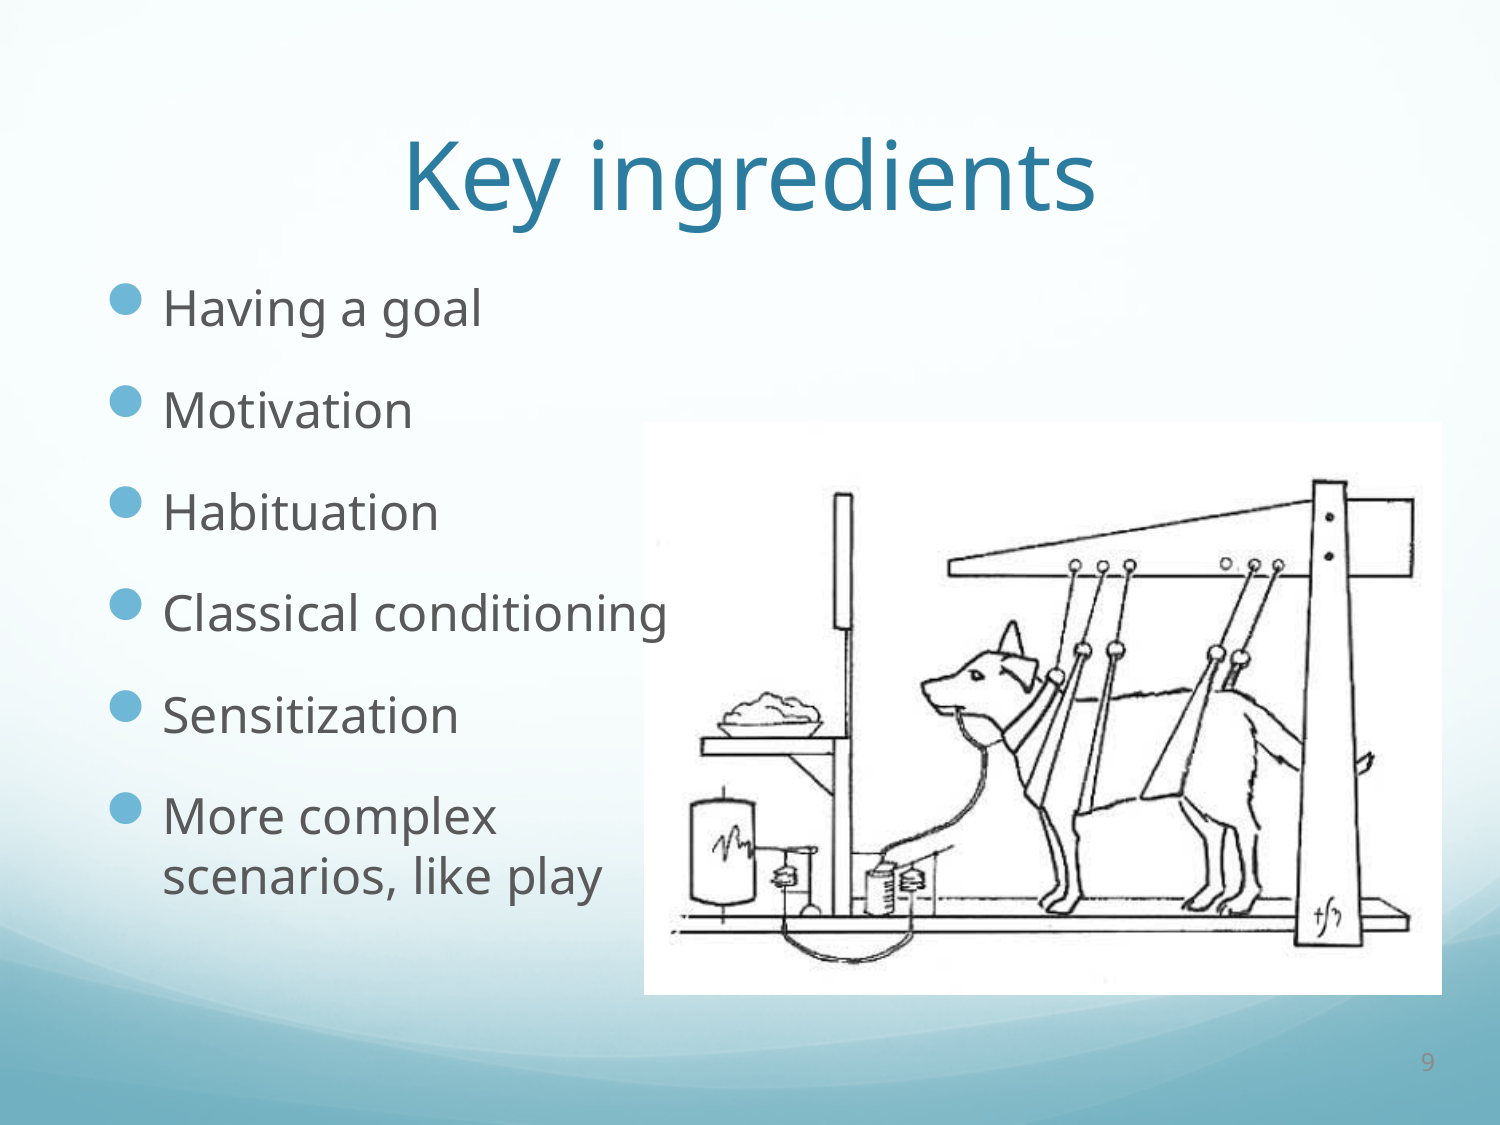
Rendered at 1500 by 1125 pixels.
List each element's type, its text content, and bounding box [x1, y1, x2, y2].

picture [643, 421, 1442, 995]
title Key ingredients [90, 17, 1410, 237]
list Having a goal Motivation Habituation Classical conditioning Sensitization More complex scenarios, like play [90, 268, 1410, 982]
